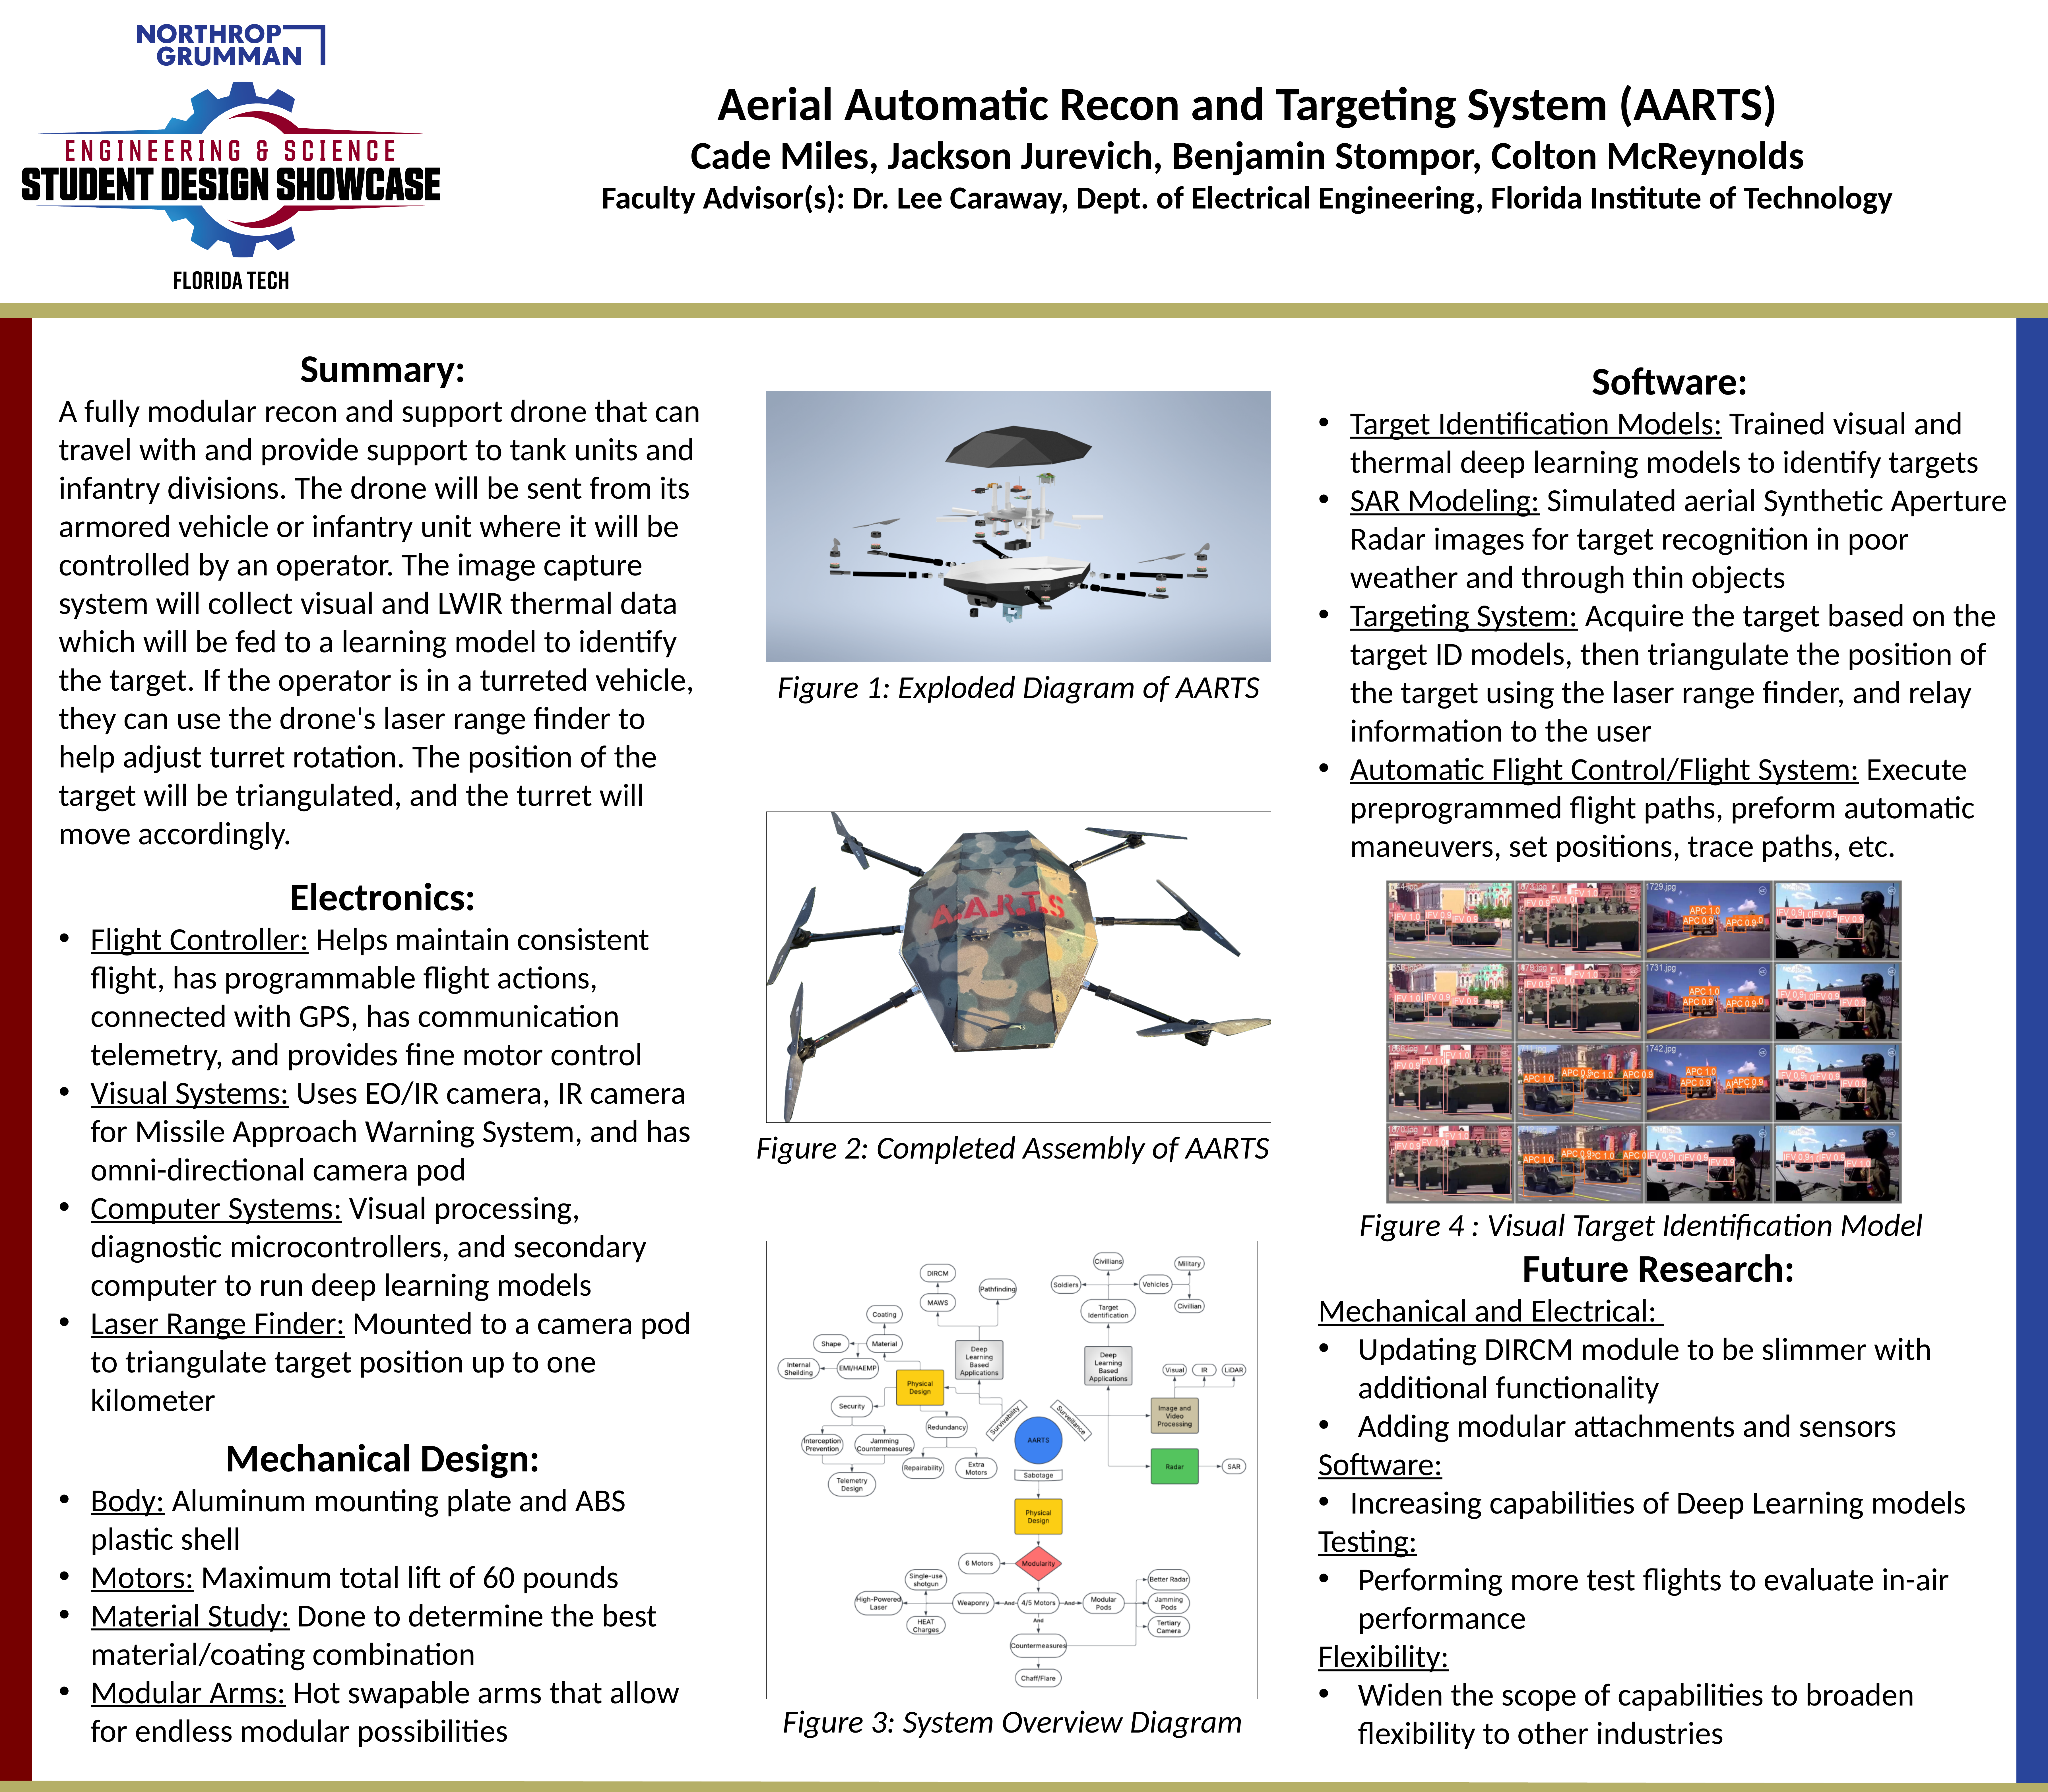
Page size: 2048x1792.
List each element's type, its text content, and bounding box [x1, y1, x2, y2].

picture [22, 24, 440, 289]
text_box Electronics: Flight Controller: Helps maintain consistent flight, has programmable flight actions, connected with GPS, has communication telemetry, and provides fine motor control Visual Systems: Uses EO/IR camera, IR camera for Missile Approach Warning System, and has omni-directional camera pod Computer Systems: Visual processing, diagnostic microcontrollers, and secondary computer to run deep learning models Laser Range Finder: Mounted to a camera pod to triangulate target position up to one kilometer [54, 869, 712, 1420]
text_box Figure 4 : Visual Target Identification Model [1355, 1202, 1961, 1244]
text_box Figure 3: System Overview Diagram [754, 1699, 1271, 1741]
text_box Future Research: Mechanical and Electrical: Updating DIRCM module to be slimmer with additional functionality Adding modular attachments and sensors Software: Increasing capabilities of Deep Learning models Testing: Performing more test flights to evaluate in-air performance Flexibility: Widen the scope of capabilities to broaden flexibility to other industries [1314, 1240, 2004, 1753]
picture [766, 1241, 1258, 1699]
text_box Figure 2: Completed Assembly of AARTS [742, 1124, 1284, 1167]
picture [766, 391, 1271, 662]
text_box Software: Target Identification Models: Trained visual and thermal deep learning models to identify targets SAR Modeling: Simulated aerial Synthetic Aperture Radar images for target recognition in poor weather and through thin objects Targeting System: Acquire the target based on the target ID models, then triangulate the position of the target using the laser range finder, and relay information to the user Automatic Flight Control/Flight System: Execute preprogrammed flight paths, preform automatic maneuvers, set positions, trace paths, etc. [1314, 353, 2026, 904]
text_box Summary: A fully modular recon and support drone that can travel with and provide support to tank units and infantry divisions. The drone will be sent from its armored vehicle or infantry unit where it will be controlled by an operator. The image capture system will collect visual and LWIR thermal data which will be fed to a learning model to identify the target. If the operator is in a turreted vehicle, they can use the drone's laser range finder to help adjust turret rotation. The position of the target will be triangulated, and the turret will move accordingly. [54, 341, 712, 853]
text_box Mechanical Design: Body: Aluminum mounting plate and ABS plastic shell Motors: Maximum total lift of 60 pounds Material Study: Done to determine the best material/coating combination Modular Arms: Hot swapable arms that allow for endless modular possibilities [54, 1430, 712, 1750]
picture [766, 811, 1271, 1123]
text_box Aerial Automatic Recon and Targeting System (AARTS) Cade Miles, Jackson Jurevich, Benjamin Stompor, Colton McReynolds Faculty Advisor(s): Dr. Lee Caraway, Dept. of Electrical Engineering, Florida Institute of Technology [448, 71, 2048, 217]
text_box Figure 1: Exploded Diagram of AARTS [766, 664, 1271, 707]
picture [1386, 880, 1902, 1203]
